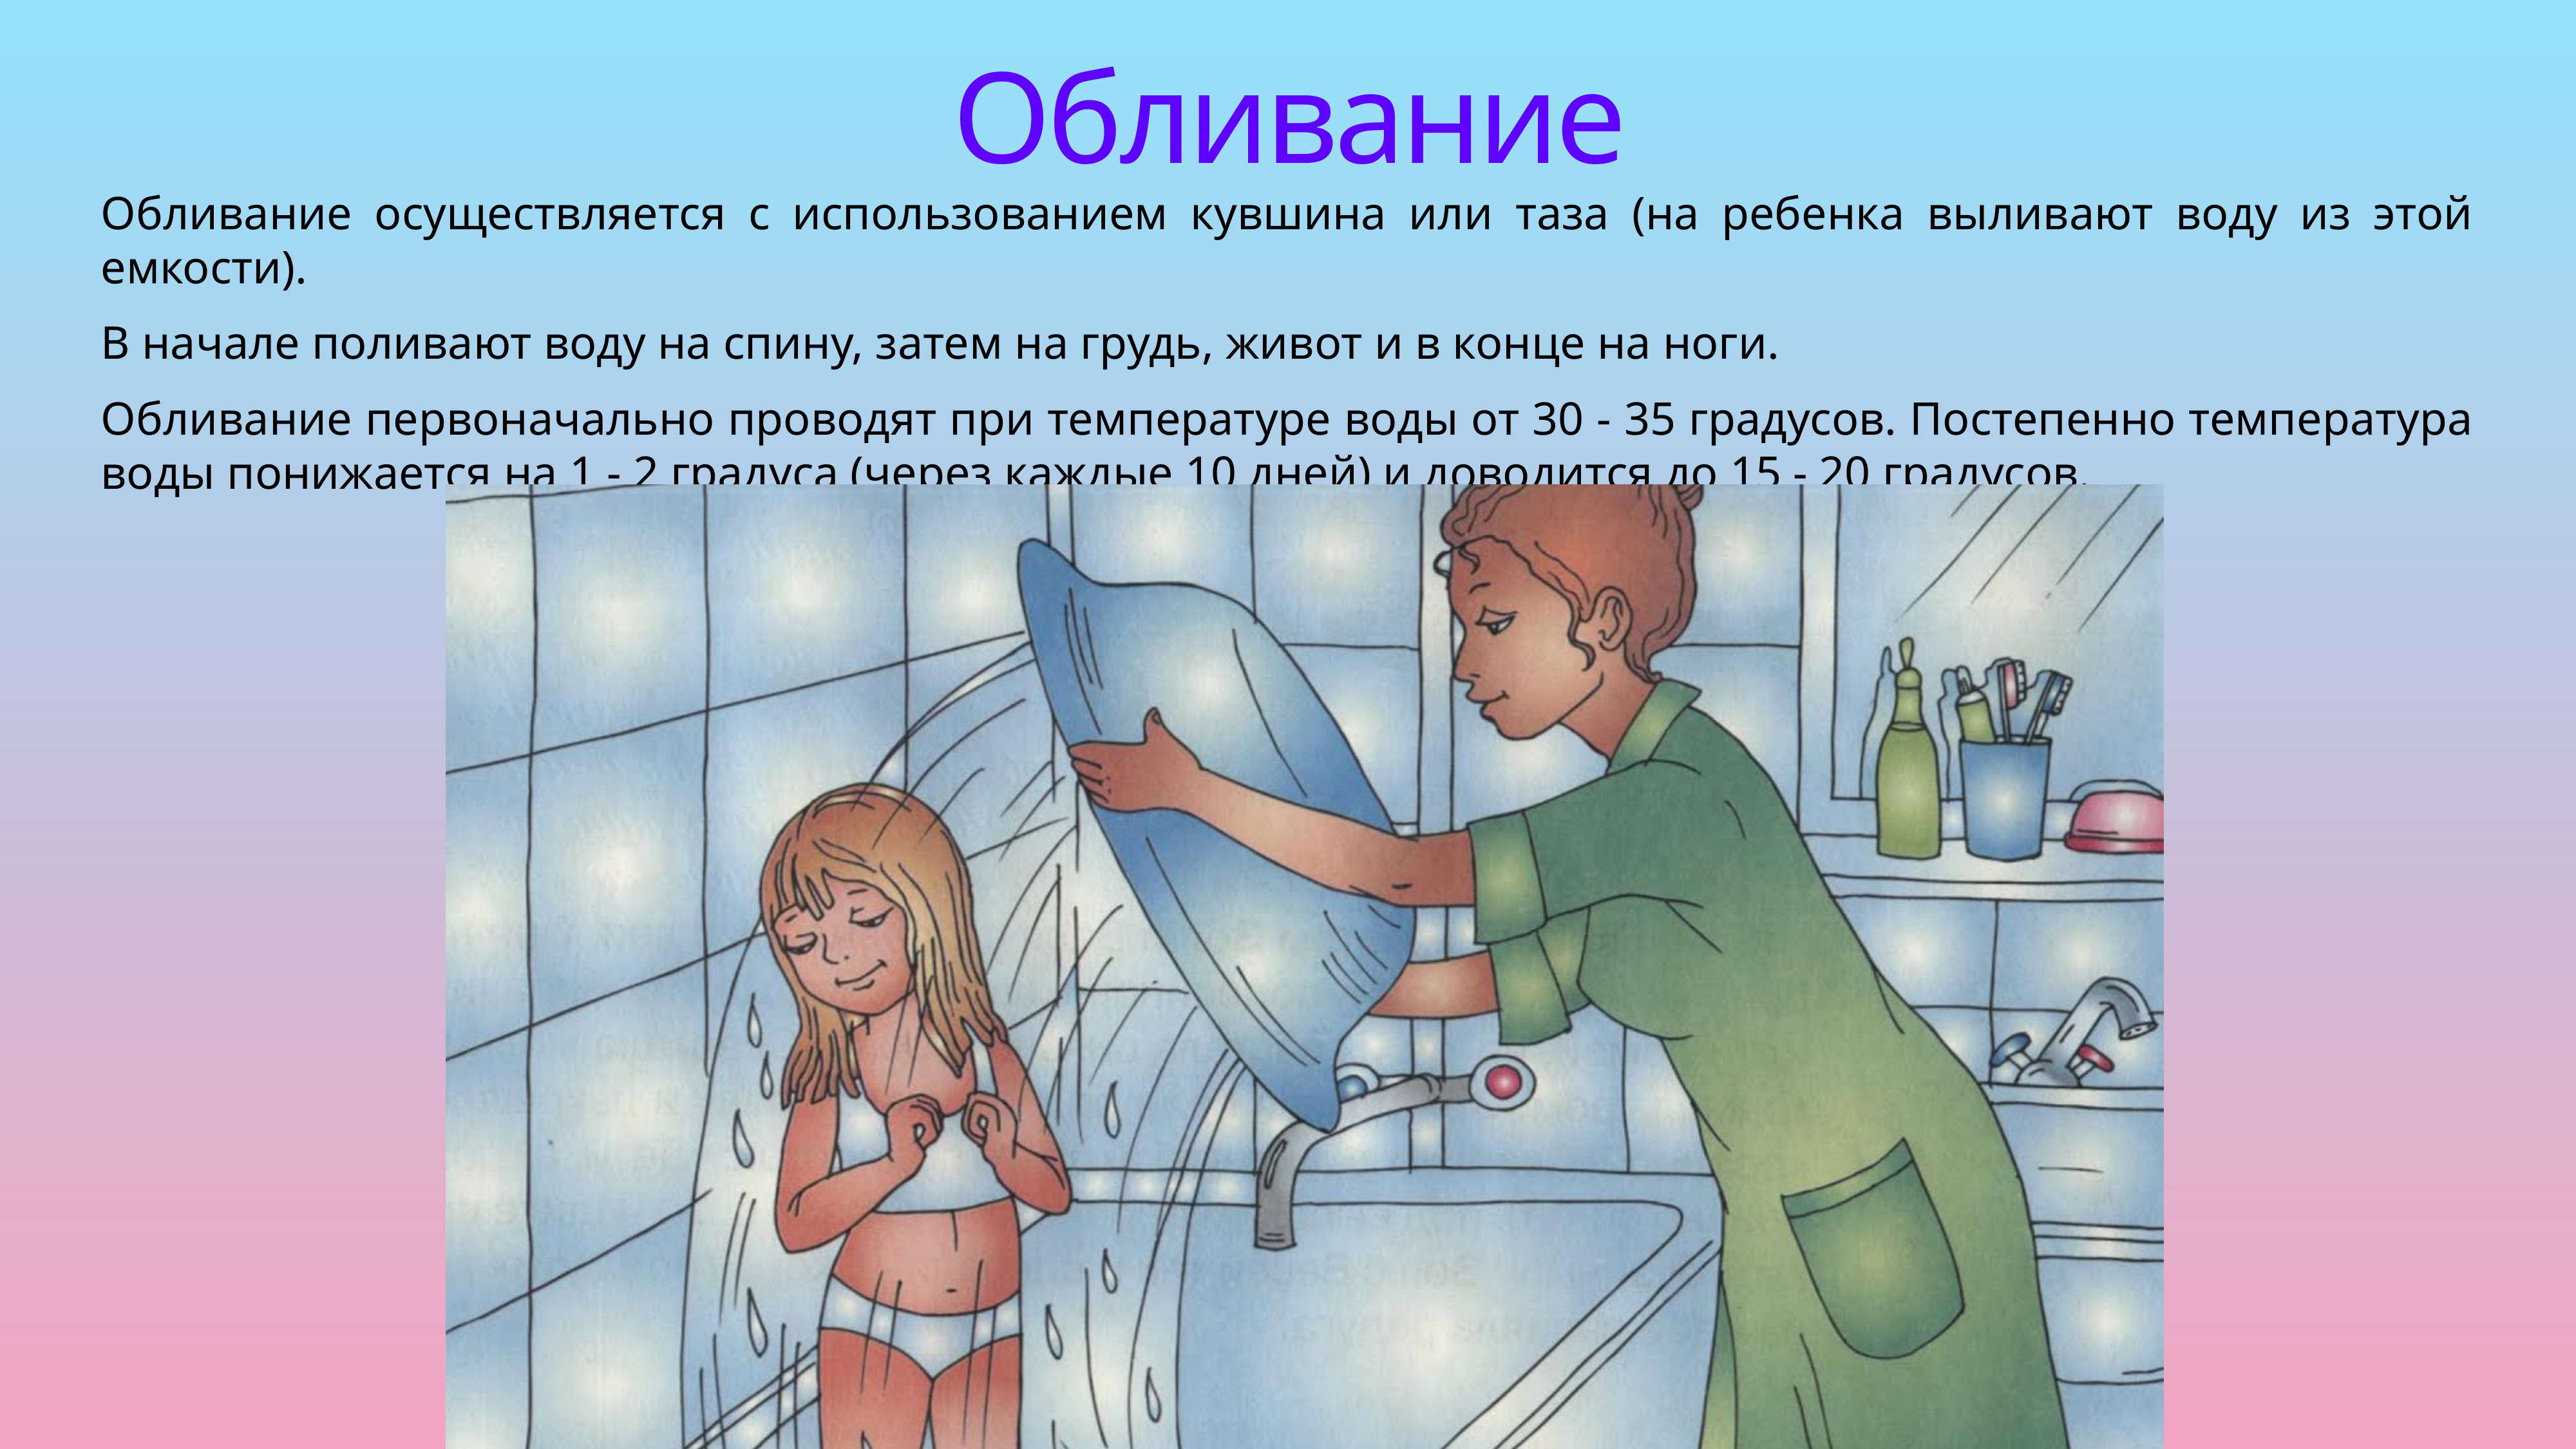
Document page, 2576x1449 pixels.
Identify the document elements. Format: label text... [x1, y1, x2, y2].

picture [446, 484, 2164, 1449]
list Обливание осуществляется с использованием кувшина или таза (на ребенка выливают воду из этой емкости). В начале поливают воду на спину, затем на грудь, живот и в конце на ноги. Обливание первоначально проводят при температуре воды от 30 - 35 градусов. Постепенно температура воды понижается на 1 - 2 градуса (через каждые 10 дней) и доводится до 15 - 20 градусов. [95, 178, 2481, 504]
title Обливание [169, 1, 2406, 178]
